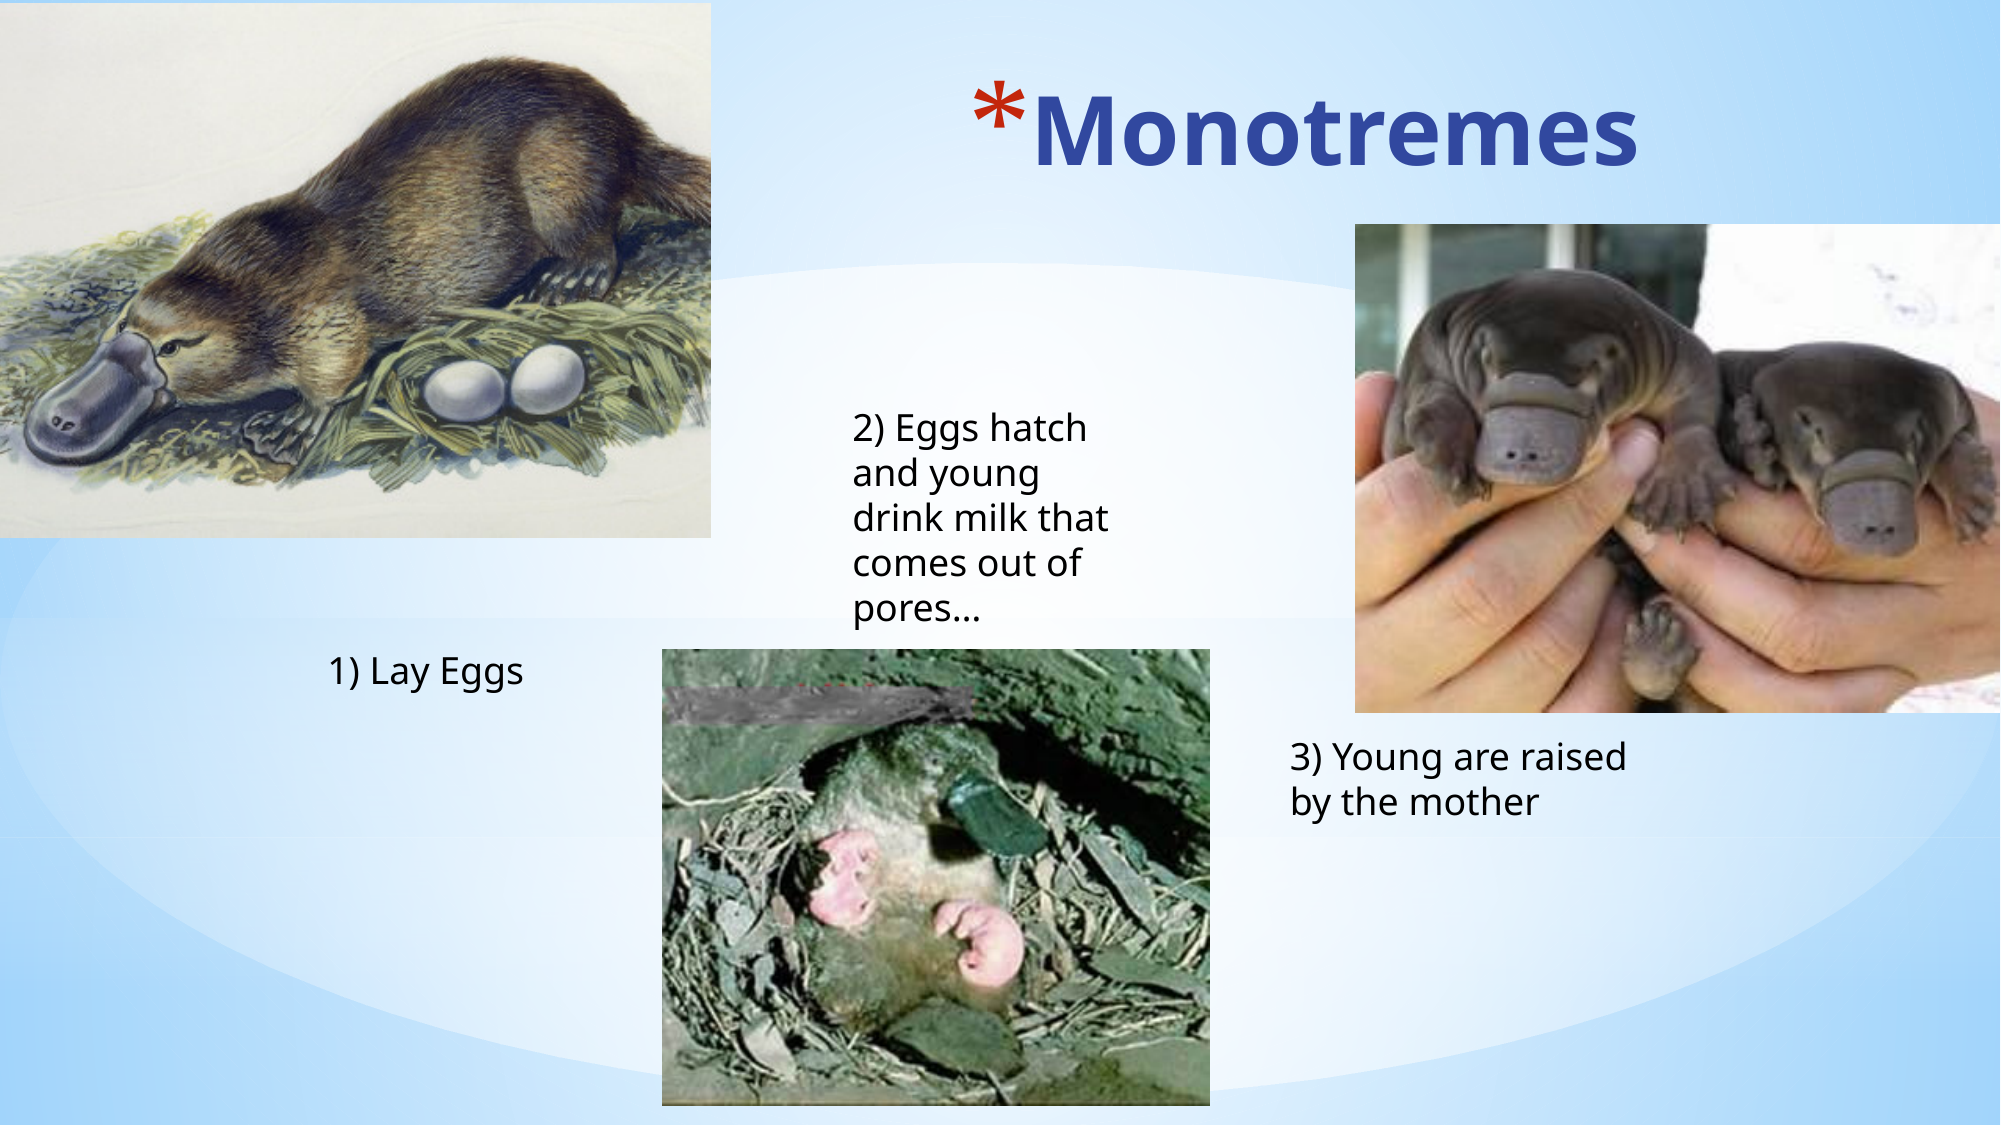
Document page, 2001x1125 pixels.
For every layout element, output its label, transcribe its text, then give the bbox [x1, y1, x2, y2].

text_box 3) Young are raised by the mother [1274, 725, 1693, 831]
text_box 2) Eggs hatch and young drink milk that comes out of pores… [837, 397, 1138, 637]
picture [662, 648, 1210, 1106]
picture [0, 3, 712, 538]
picture [1354, 224, 2000, 713]
text_box 1) Lay Eggs [312, 639, 613, 700]
title Monotremes [716, 62, 1656, 233]
